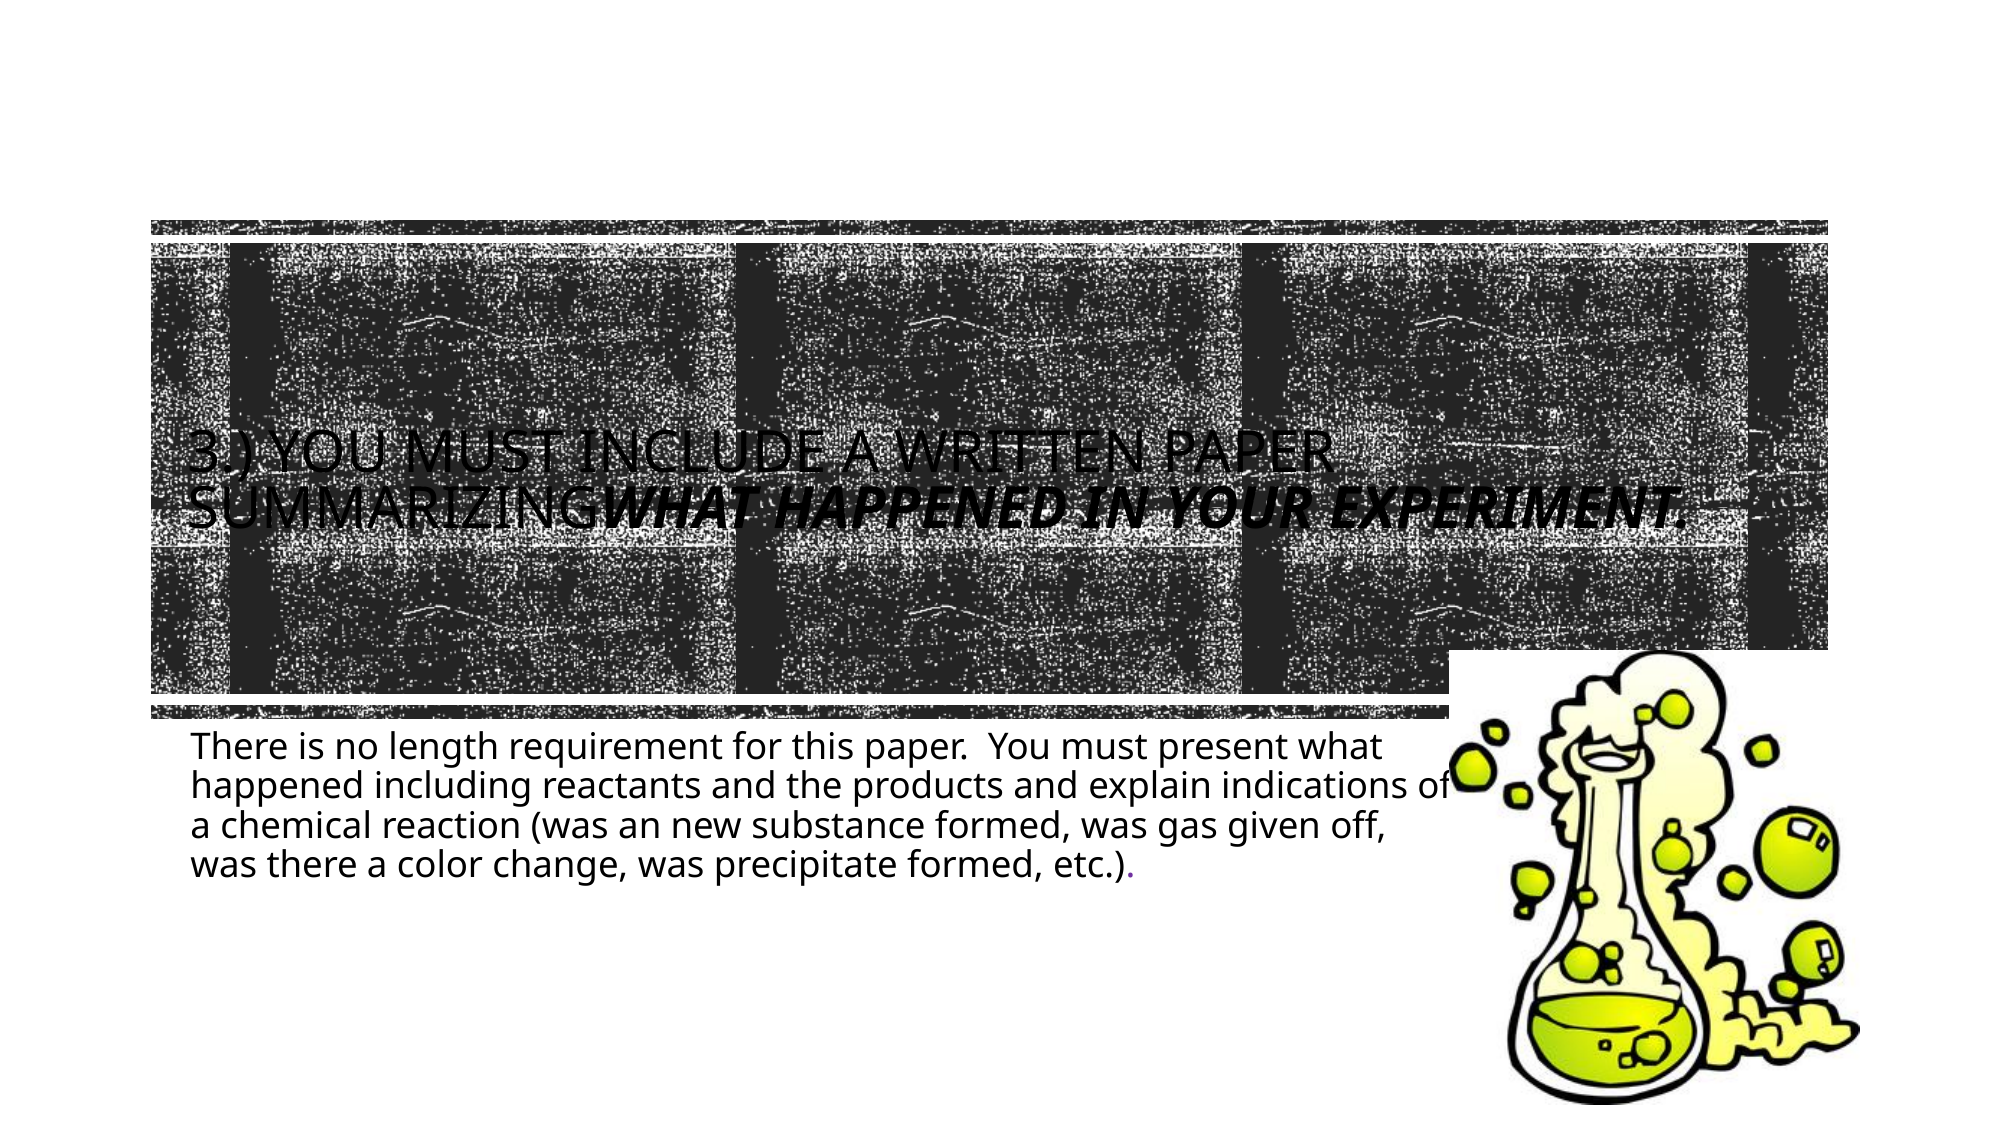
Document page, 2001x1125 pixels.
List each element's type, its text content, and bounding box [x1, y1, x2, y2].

title 3.) You must include a written paper summarizingWHAT HAPPENED IN YOUR experiment. [172, 234, 1808, 733]
picture [1449, 650, 1860, 1105]
subtitle There is no length requirement for this paper. You must present what happened including reactants and the products and explain indications of a chemical reaction (was an new substance formed, was gas given off, was there a color change, was precipitate formed, etc.). [175, 720, 1449, 896]
